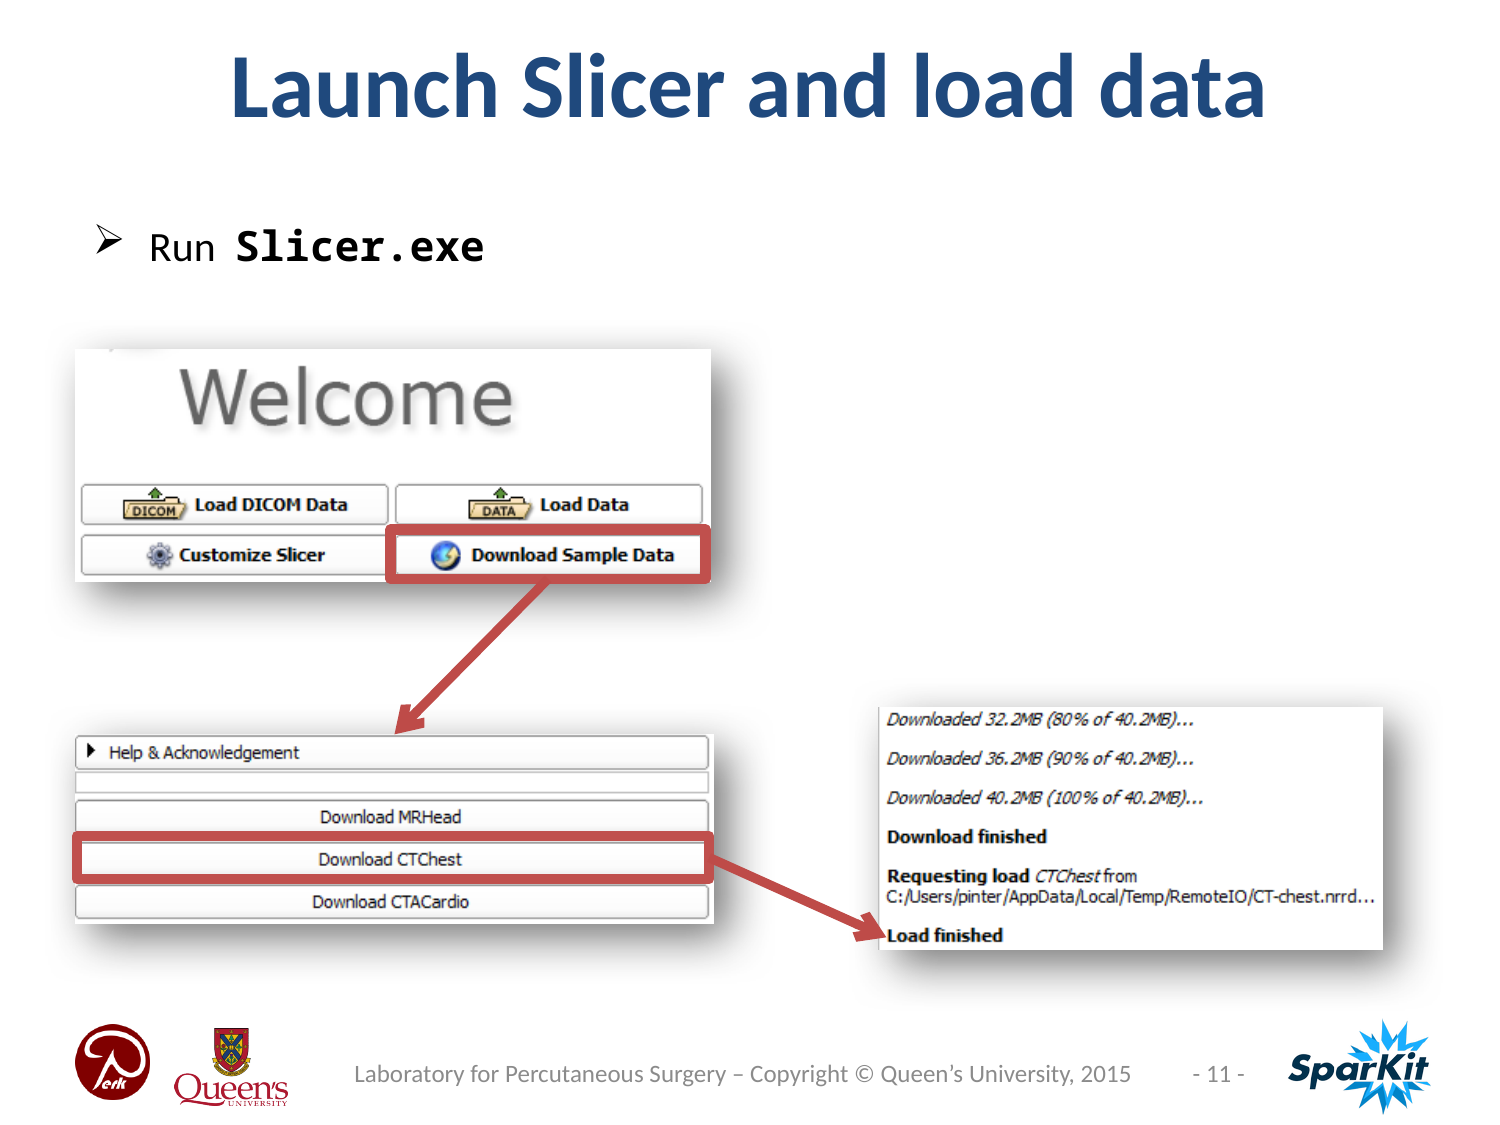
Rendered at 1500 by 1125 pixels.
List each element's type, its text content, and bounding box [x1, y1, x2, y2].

picture [74, 349, 712, 582]
slide_number - 11 - [1175, 1042, 1263, 1103]
picture [75, 1024, 150, 1100]
picture [1287, 1018, 1431, 1115]
text_box Run Slicer.exe [50, 212, 1450, 363]
picture [174, 1028, 288, 1106]
footer Laboratory for Percutaneous Surgery – Copyright © Queen’s University, 2015 [312, 1042, 1175, 1103]
text_box Launch Slicer and load data [74, 0, 1425, 163]
picture [878, 707, 1383, 951]
picture [74, 734, 715, 924]
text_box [708, 857, 887, 938]
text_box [394, 578, 549, 735]
